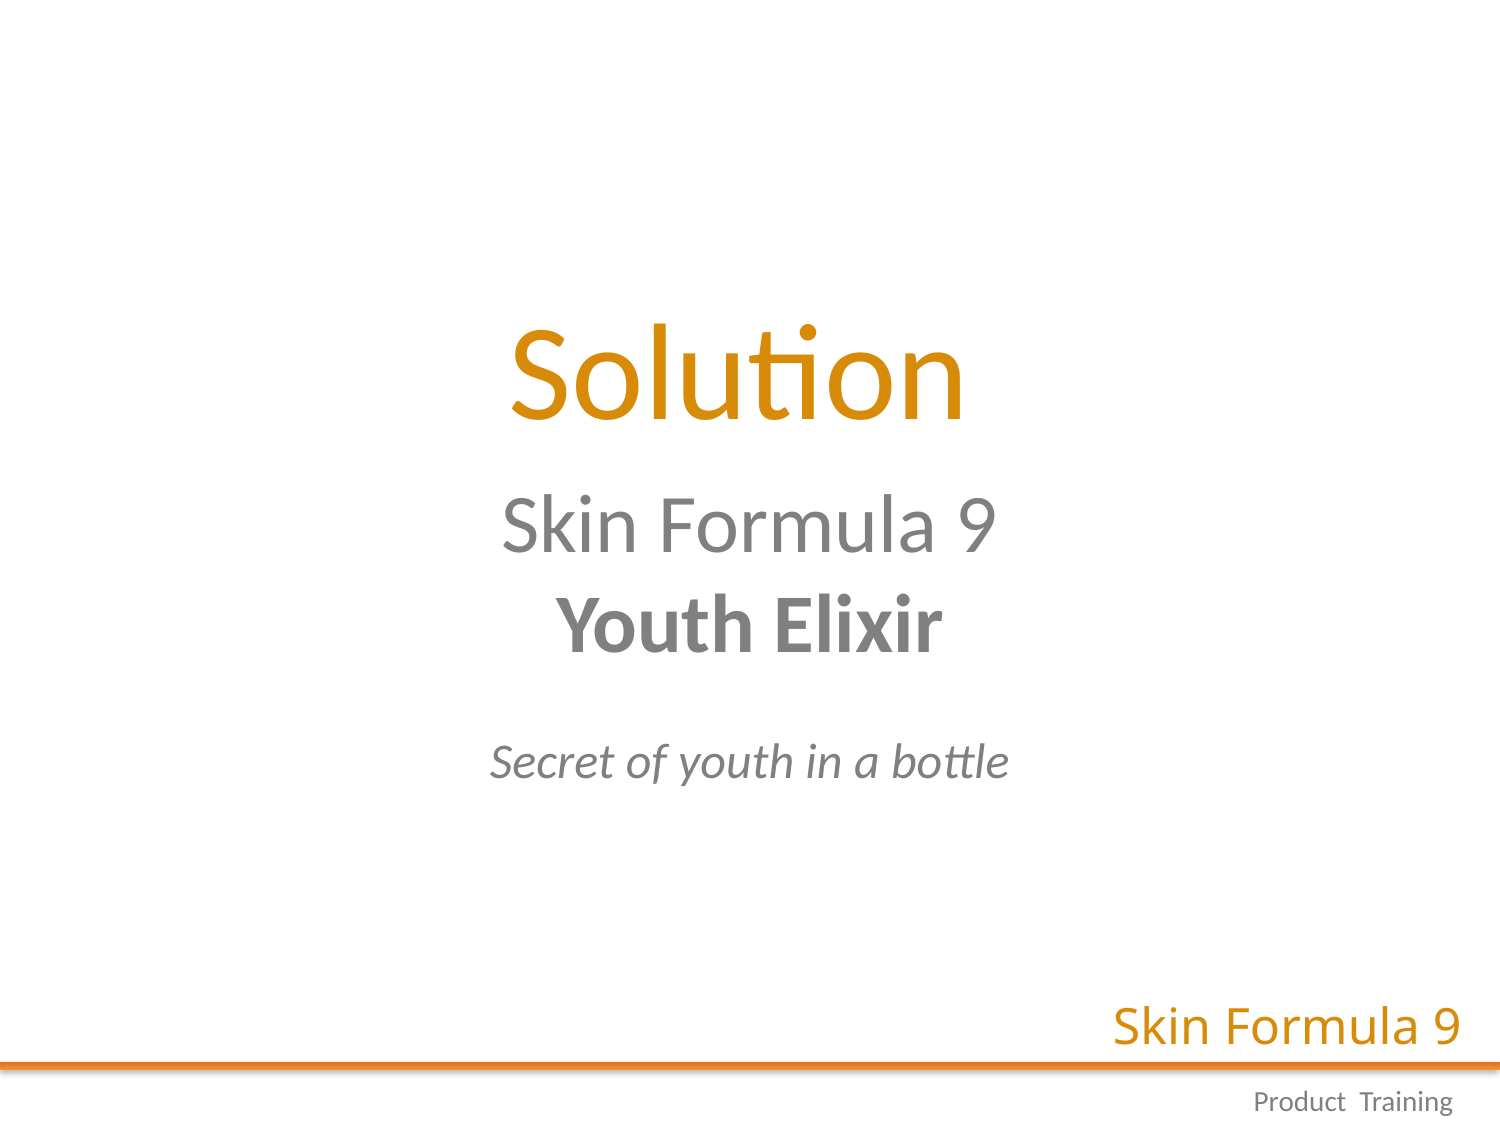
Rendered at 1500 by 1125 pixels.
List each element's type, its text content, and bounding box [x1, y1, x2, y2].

text_box Skin Formula 9 [1087, 987, 1500, 1063]
text_box Solution [493, 274, 1007, 392]
text_box Product Training [1239, 1074, 1469, 1125]
text_box Skin Formula 9 Youth Elixir Secret of youth in a bottle [285, 461, 1214, 797]
text_box [0, 1062, 1500, 1071]
